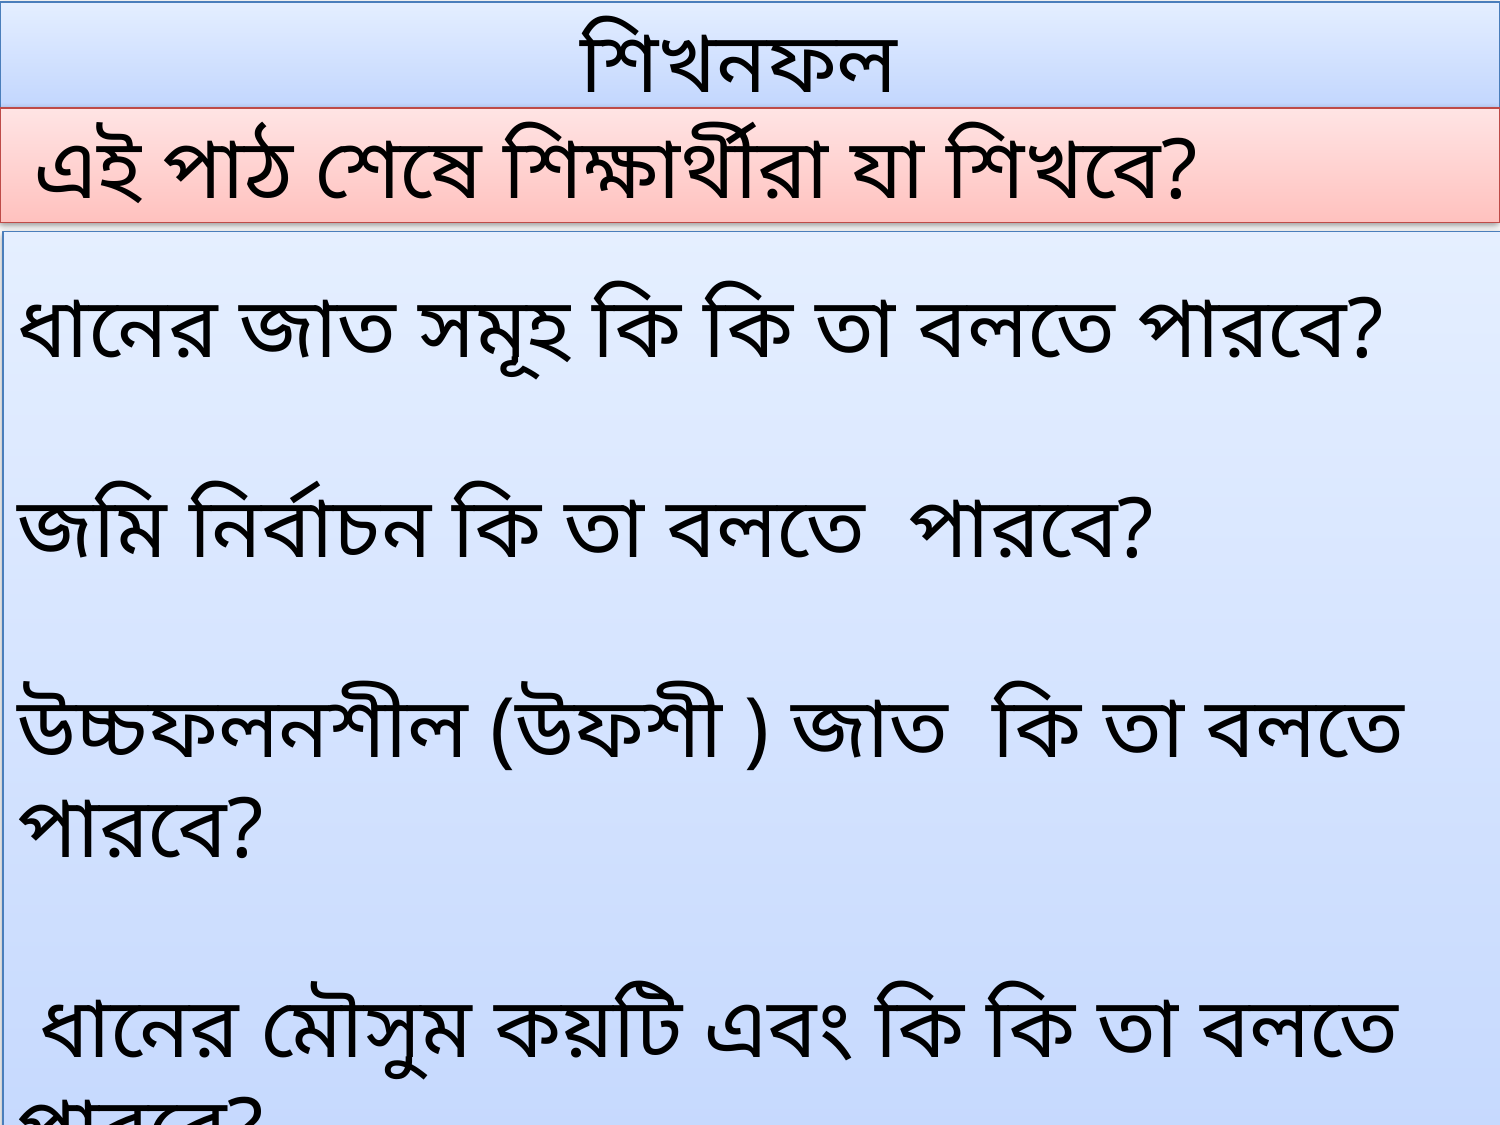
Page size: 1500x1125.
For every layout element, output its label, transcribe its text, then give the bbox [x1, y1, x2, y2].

text_box এই পাঠ শেষে শিক্ষার্থীরা যা শিখবে? [0, 107, 1500, 223]
text_box শিখনফল [0, 1, 1500, 106]
text_box ধানের জাত সমূহ কি কি তা বলতে পারবে? জমি নির্বাচন কি তা বলতে পারবে? উচ্চফলনশীল (উফশী ) জাত কি তা বলতে পারবে? ধানের মৌসুম কয়টি এবং কি কি তা বলতে পারবে? [2, 231, 1500, 1125]
